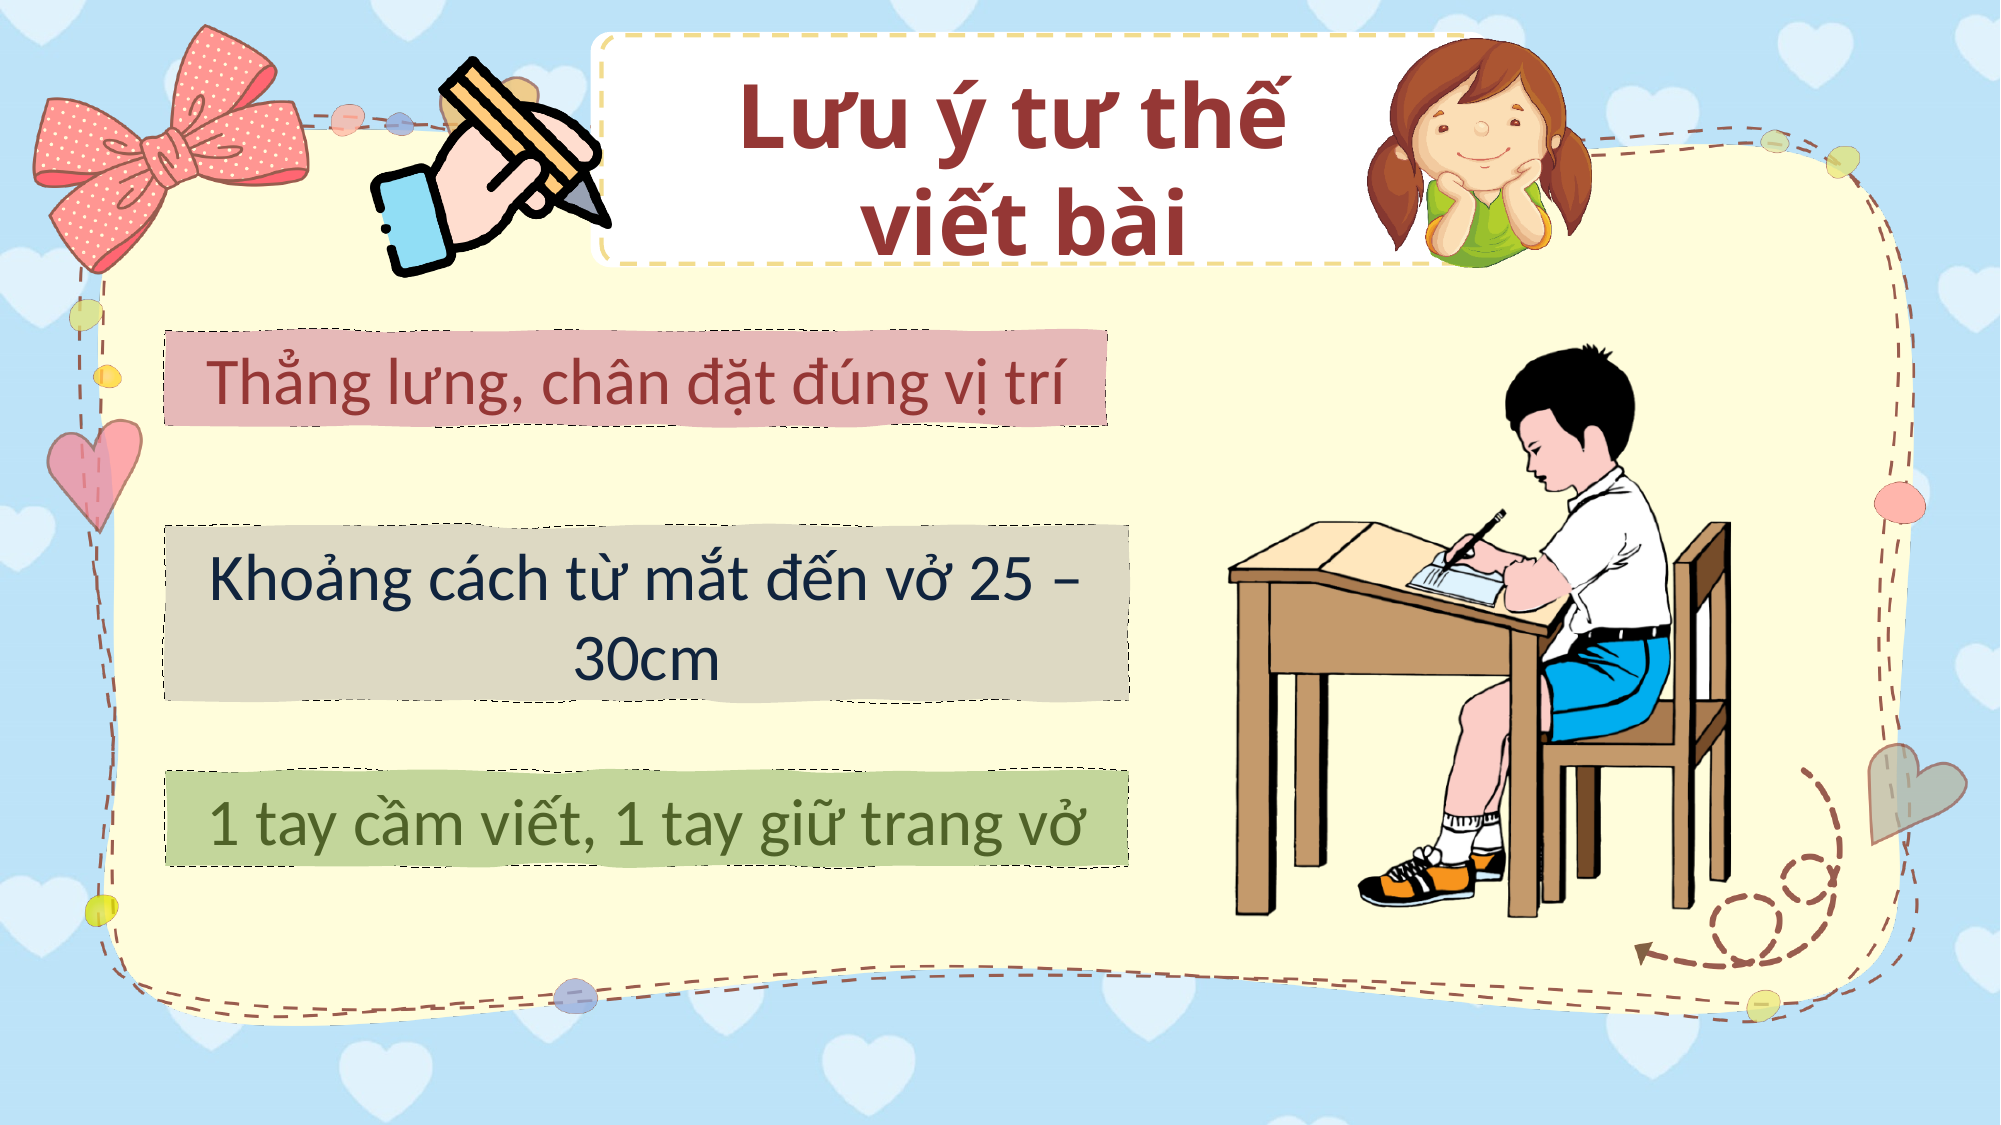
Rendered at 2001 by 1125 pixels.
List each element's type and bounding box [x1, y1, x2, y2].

picture [0, 0, 2000, 1125]
text_box [590, 31, 1491, 268]
